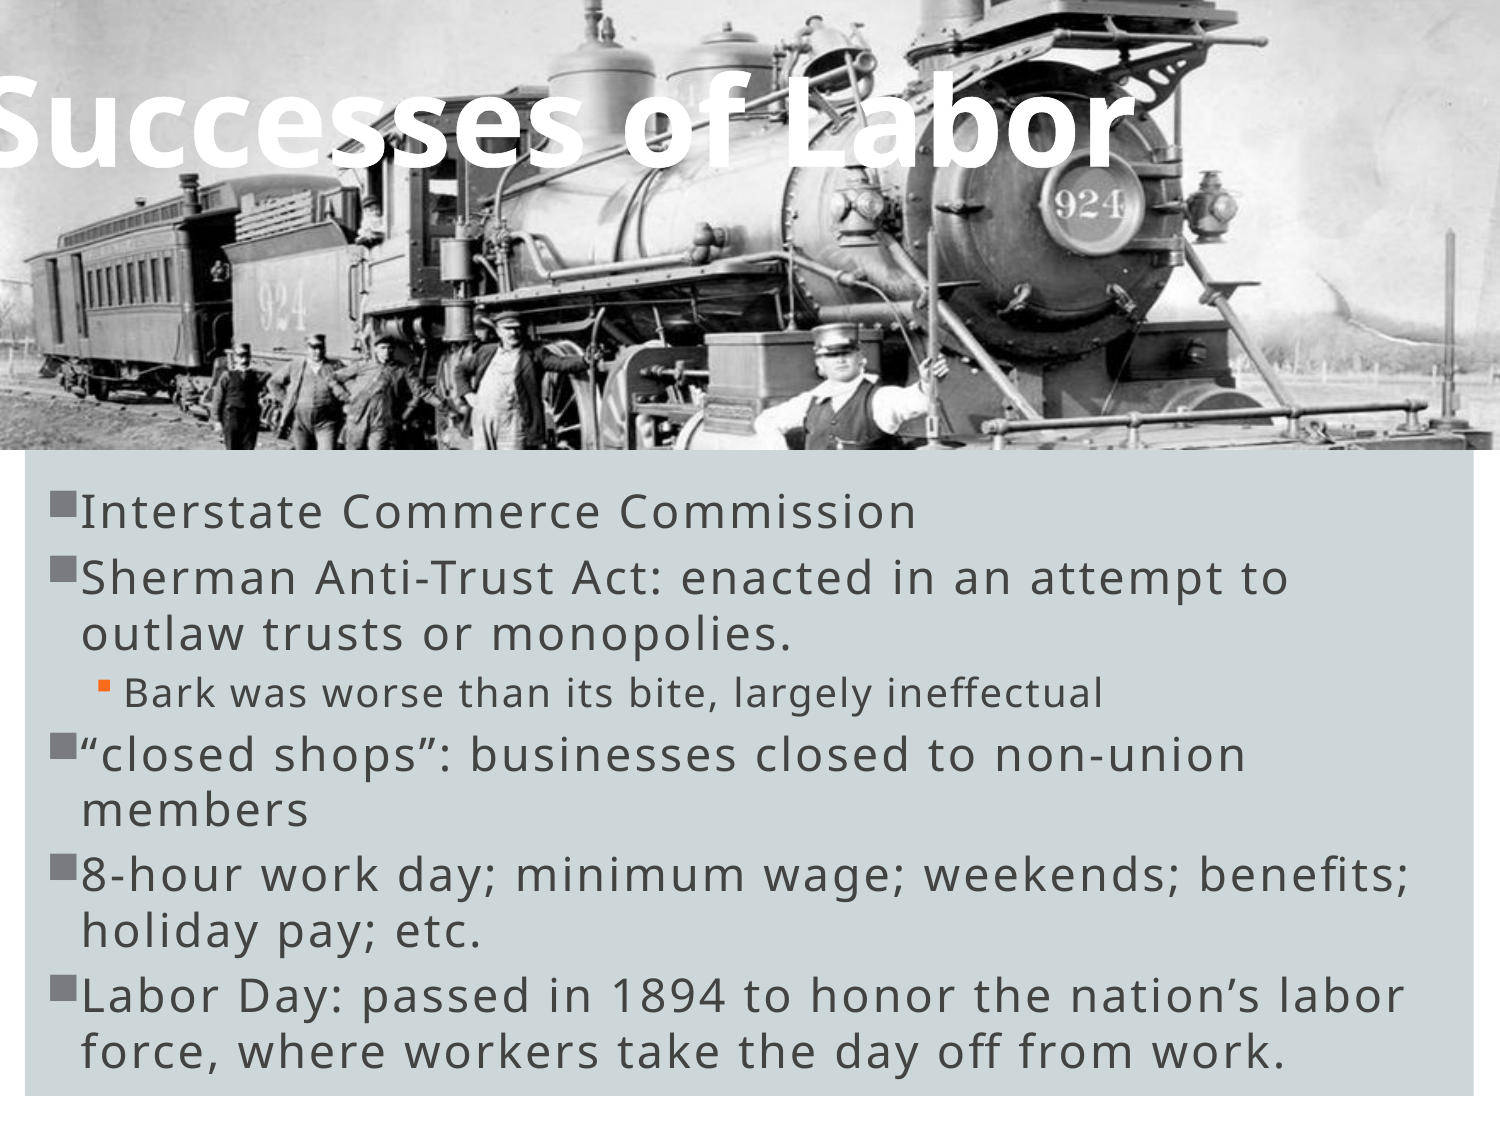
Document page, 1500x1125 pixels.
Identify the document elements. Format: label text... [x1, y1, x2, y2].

list Interstate Commerce Commission Sherman Anti-Trust Act: enacted in an attempt to outlaw trusts or monopolies. Bark was worse than its bite, largely ineffectual “closed shops”: businesses closed to non-union members 8-hour work day; minimum wage; weekends; benefits; holiday pay; etc. Labor Day: passed in 1894 to honor the nation’s labor force, where workers take the day off from work. [23, 474, 1463, 1094]
picture [0, 0, 1500, 451]
